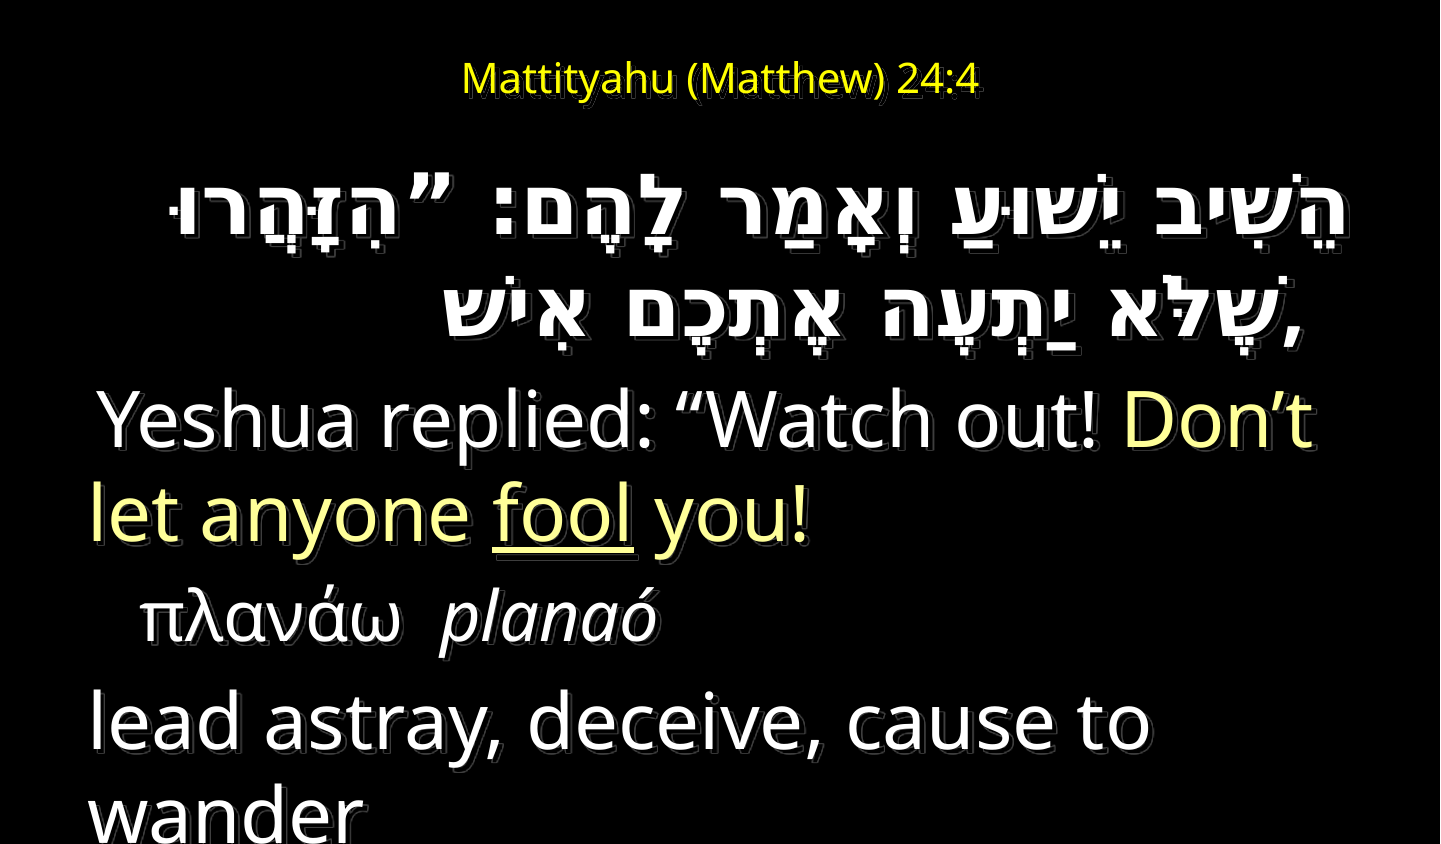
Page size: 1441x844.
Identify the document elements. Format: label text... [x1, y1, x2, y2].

title Mattityahu (Matthew) 24:4 [153, 43, 1288, 111]
list הֵשִׁיב יֵשׁוּעַ וְאָמַר לָהֶם: ”הִזָּהֲרוּ שֶׁלֹּא יַתְעֶה אֶתְכֶם אִישׁ, Yeshua replied: “Watch out! Don’t let anyone fool you! πλανάω planaó lead astray, deceive, cause to wander [71, 142, 1369, 844]
